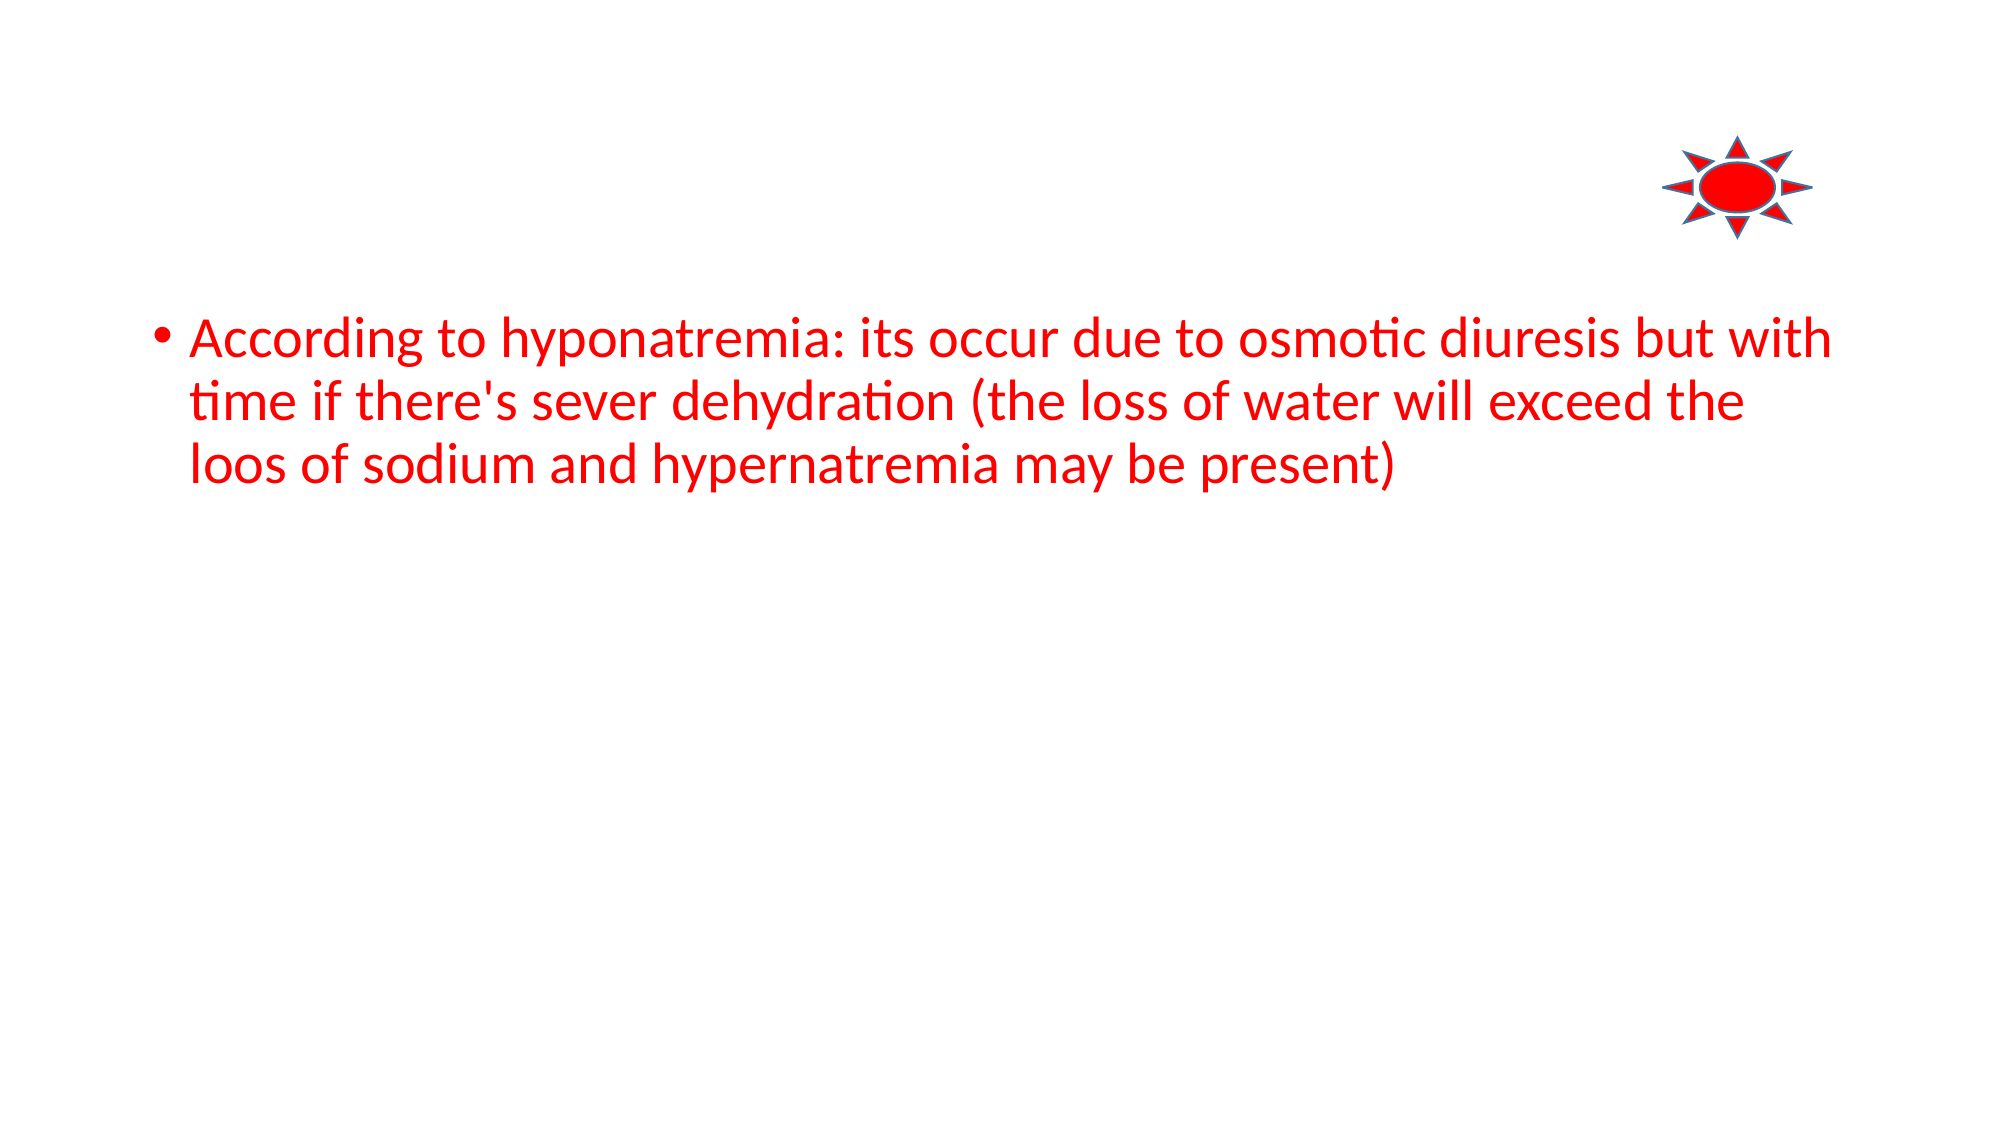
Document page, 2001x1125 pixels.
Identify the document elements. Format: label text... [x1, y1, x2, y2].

text_box [1698, 161, 1776, 214]
text_box [1681, 150, 1716, 173]
text_box [1759, 202, 1794, 225]
text_box [1759, 150, 1794, 173]
text_box [1724, 216, 1750, 240]
text_box [1781, 178, 1813, 196]
list According to hyponatremia: its occur due to osmotic diuresis but with time if there's sever dehydration (the loss of water will exceed the loos of sodium and hypernatremia may be present) [137, 299, 1863, 1014]
text_box [1724, 135, 1750, 159]
text_box [1681, 202, 1716, 225]
text_box [1662, 178, 1694, 196]
